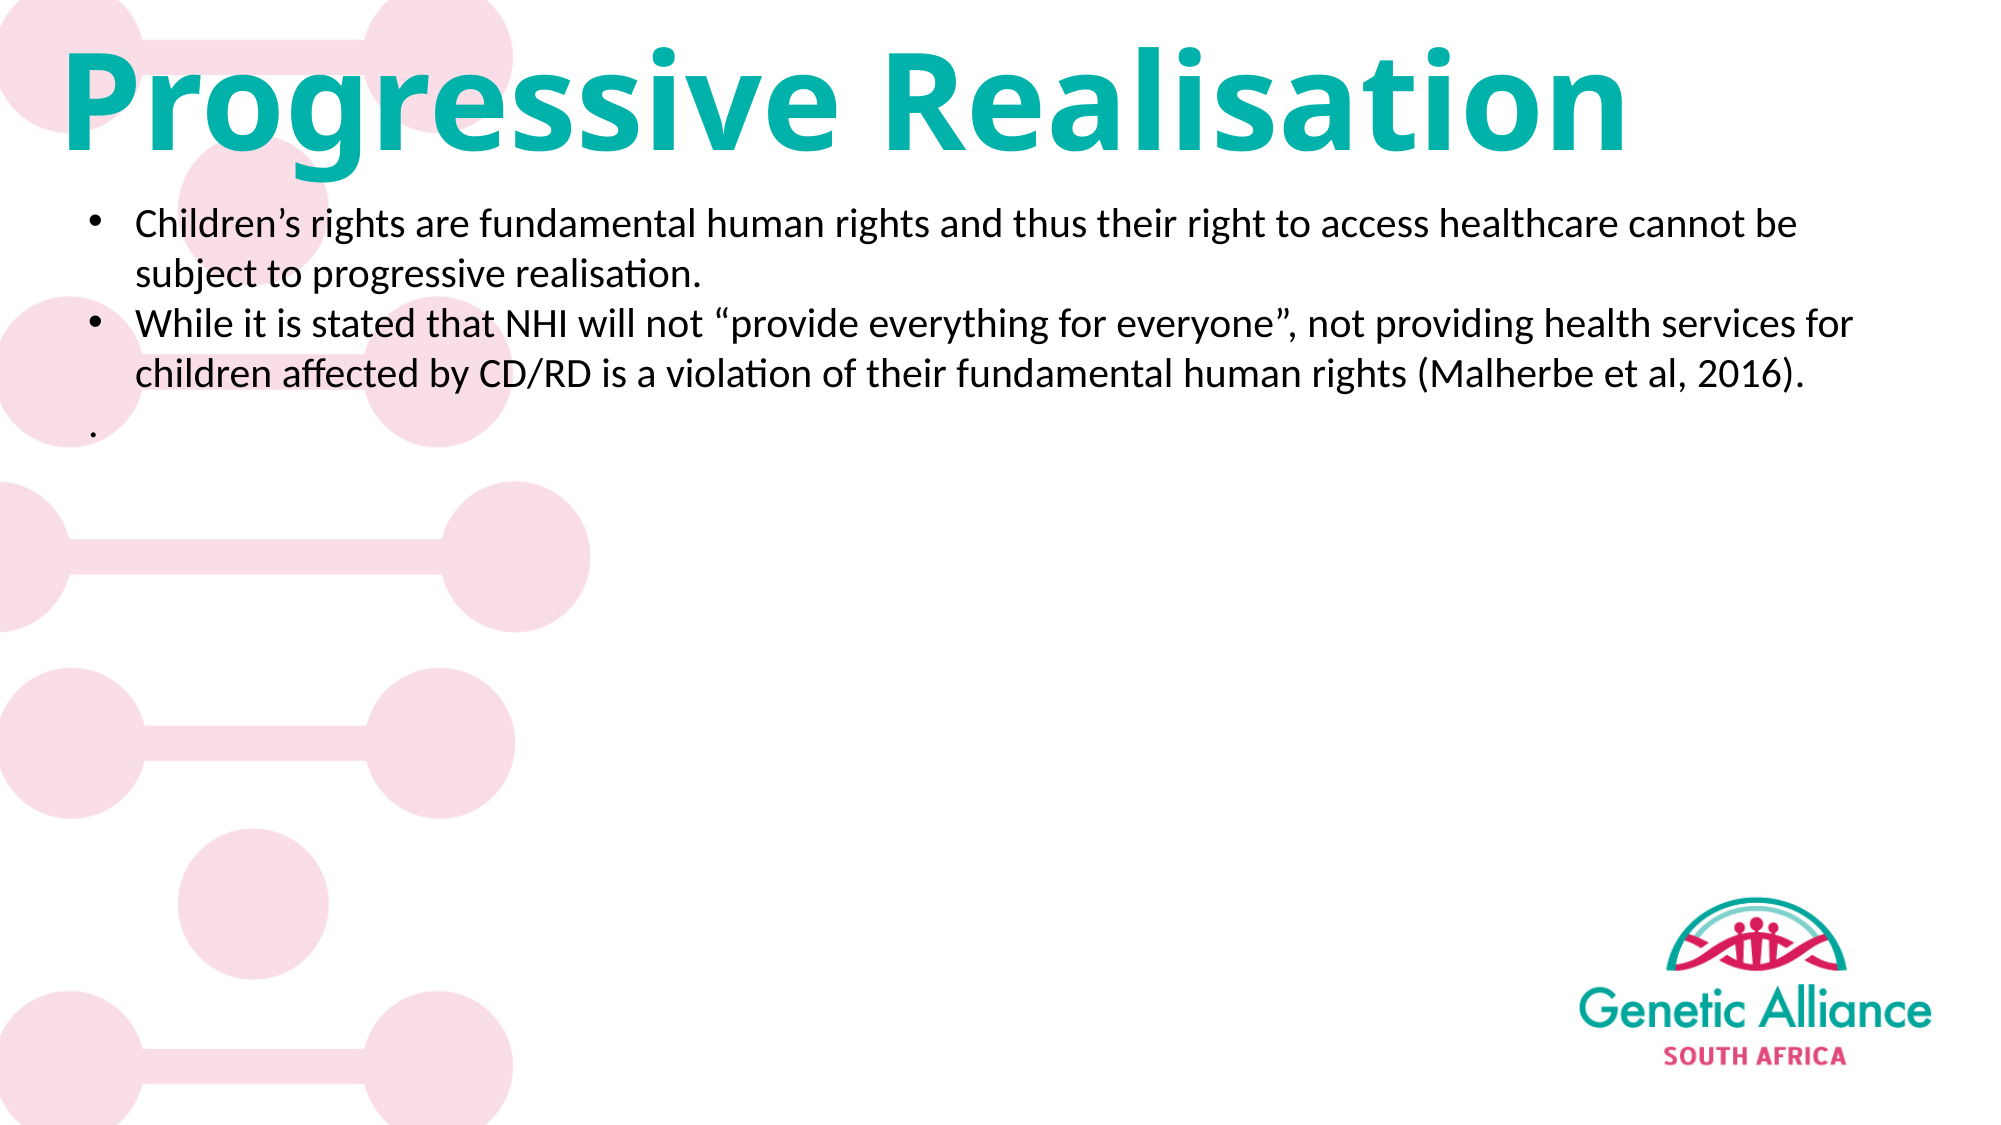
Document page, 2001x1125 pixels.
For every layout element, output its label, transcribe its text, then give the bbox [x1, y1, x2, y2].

title Progressive Realisation [42, 25, 2000, 198]
text_box Children’s rights are fundamental human rights and thus their right to access healthcare cannot be subject to progressive realisation. While it is stated that NHI will not “provide everything for everyone”, not providing health services for children affected by CD/RD is a violation of their fundamental human rights (Malherbe et al, 2016). . [73, 188, 1899, 454]
picture [0, 0, 2001, 1125]
